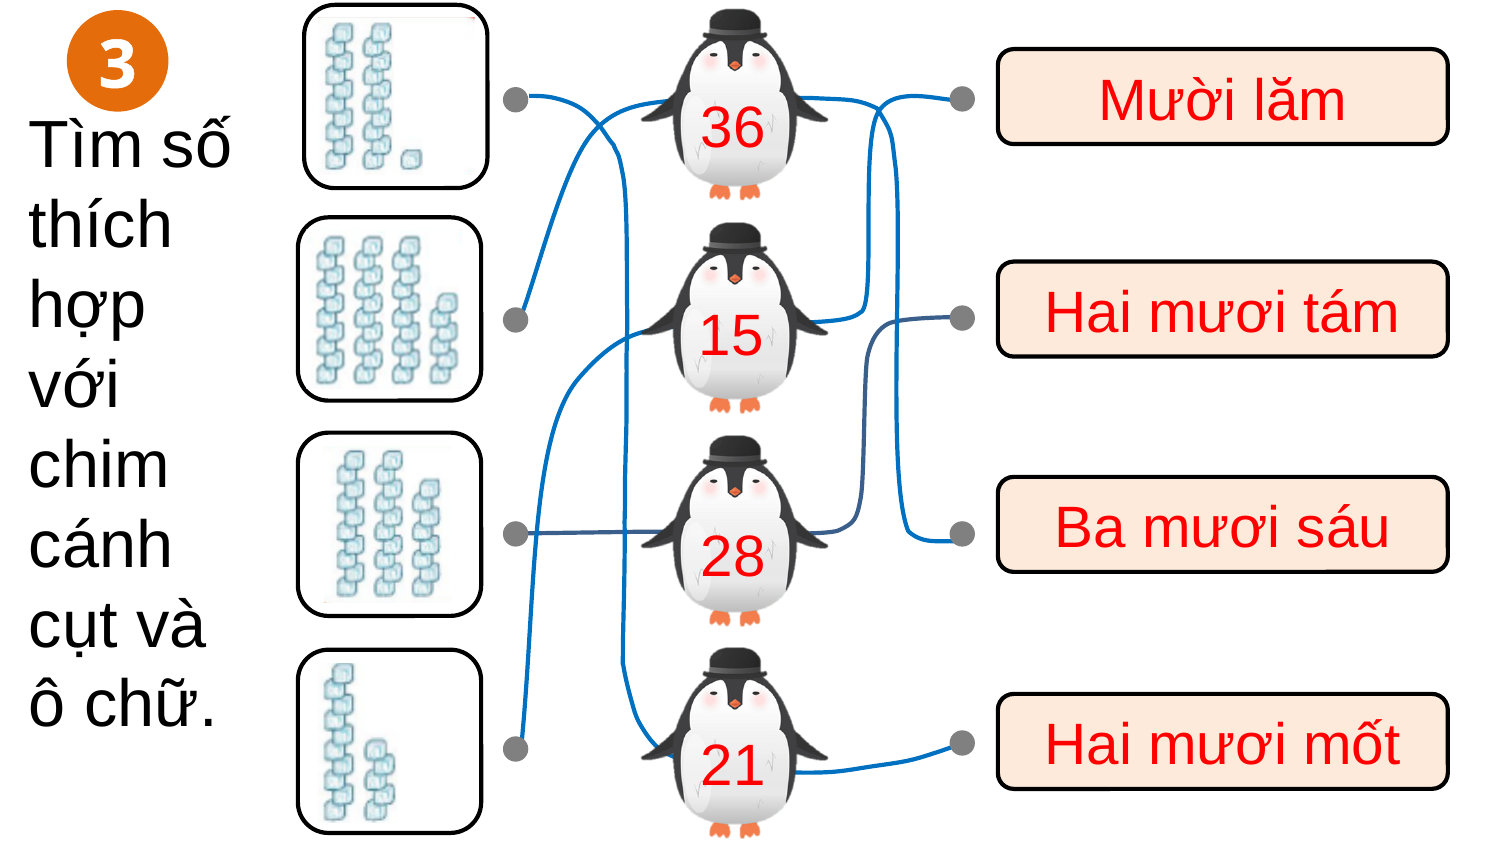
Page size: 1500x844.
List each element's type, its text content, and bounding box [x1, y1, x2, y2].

text_box Hai mươi mốt [995, 691, 1450, 792]
picture [583, 213, 863, 375]
text_box [295, 647, 484, 836]
text_box 3 [64, 7, 171, 114]
text_box [879, 93, 953, 189]
text_box [899, 315, 948, 349]
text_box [583, 375, 863, 587]
text_box [295, 215, 484, 403]
picture [317, 17, 475, 175]
text_box [500, 305, 531, 335]
text_box Tìm số thích hợp với chim cánh cụt và ô chữ. [14, 57, 260, 783]
text_box Ba mươi sáu [995, 474, 1450, 574]
text_box [947, 728, 978, 758]
picture [317, 662, 457, 824]
picture [323, 446, 453, 603]
text_box [520, 378, 577, 738]
text_box [947, 84, 978, 114]
text_box [302, 2, 490, 191]
text_box [500, 84, 531, 115]
text_box [947, 303, 978, 333]
text_box [295, 430, 484, 619]
text_box [530, 93, 577, 161]
text_box [500, 519, 531, 549]
text_box [947, 519, 978, 549]
text_box [868, 102, 950, 544]
picture [305, 229, 463, 389]
text_box Mười lăm [995, 46, 1450, 147]
text_box [522, 153, 577, 351]
text_box [500, 734, 531, 764]
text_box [583, 0, 863, 213]
text_box Hai mươi tám [995, 259, 1450, 359]
text_box [868, 611, 950, 770]
text_box [530, 526, 535, 536]
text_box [583, 588, 863, 844]
